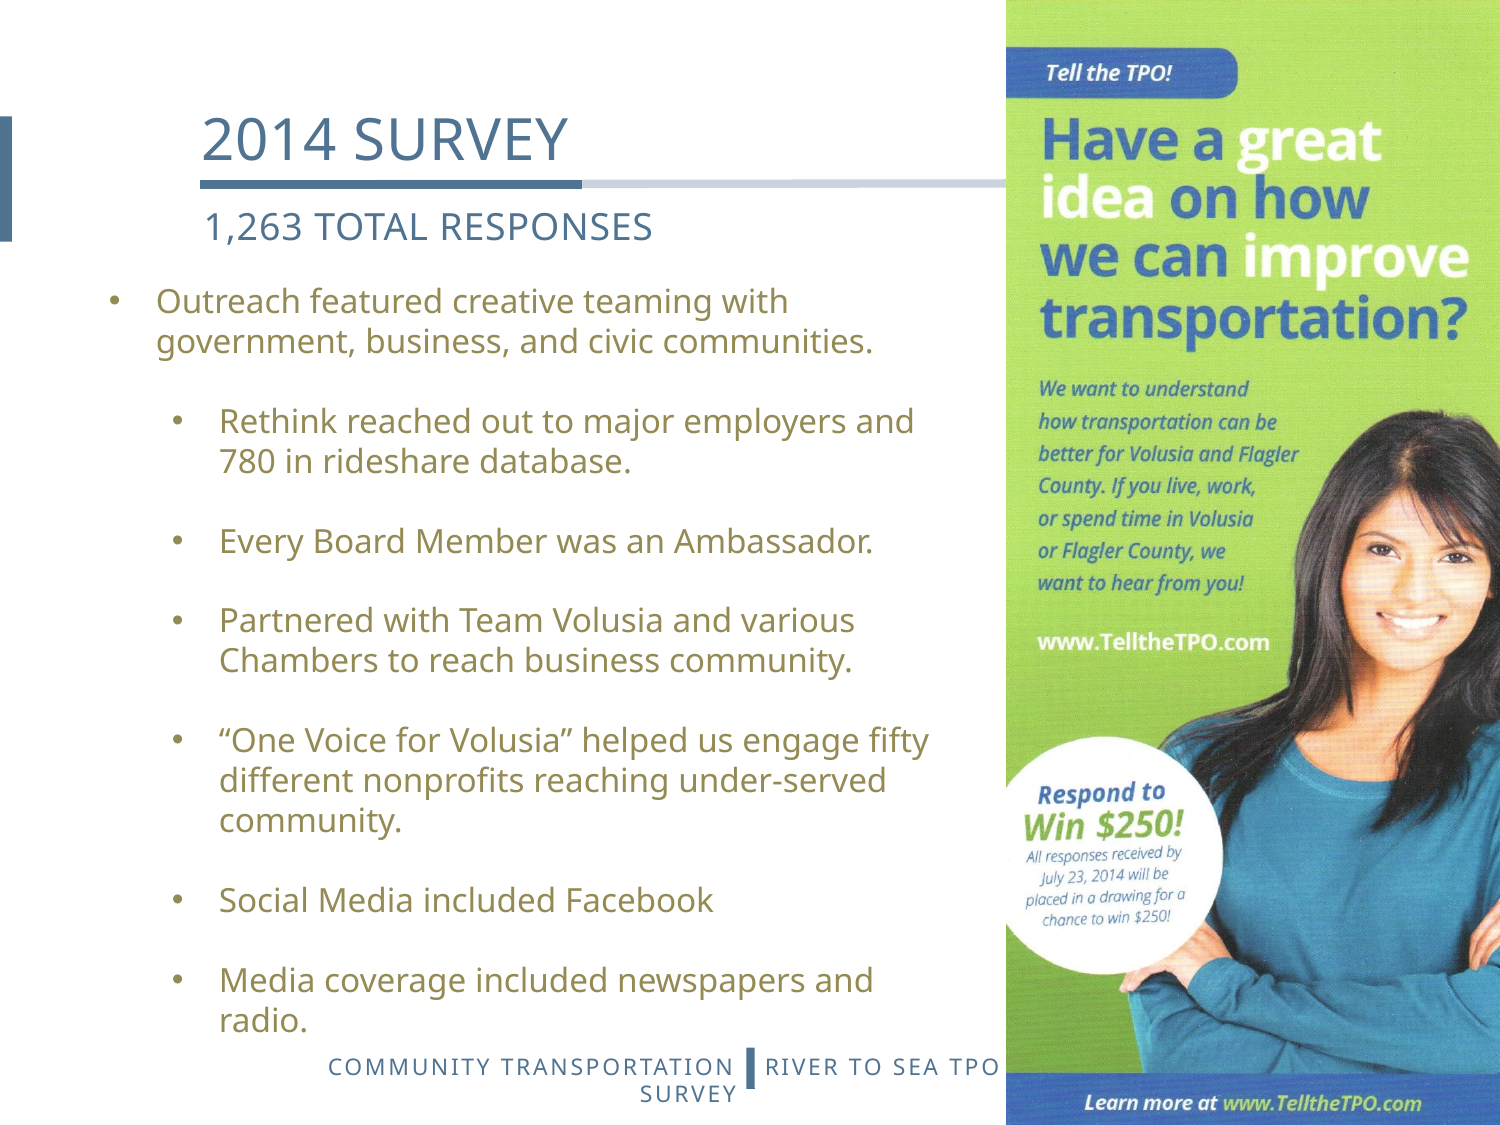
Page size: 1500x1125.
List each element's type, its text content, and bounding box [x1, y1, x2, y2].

picture [1006, 0, 1500, 1125]
text_box RIVER TO SEA TPO [758, 1049, 1006, 1084]
text_box [0, 115, 13, 243]
text_box COMMUNITY TRANSPORTATION SURVEY [250, 1049, 743, 1125]
text_box 2014 SURVEY [194, 98, 1006, 175]
text_box 1,263 TOTAL RESPONSES [197, 199, 1006, 251]
text_box Outreach featured creative teaming with government, business, and civic communities. Rethink reached out to major employers and 780 in rideshare database. Every Board Member was an Ambassador. Partnered with Team Volusia and various Chambers to reach business community. “One Voice for Volusia” helped us engage fifty different nonprofits reaching under-served community. Social Media included Facebook Media coverage included newspapers and radio. [94, 272, 972, 1047]
